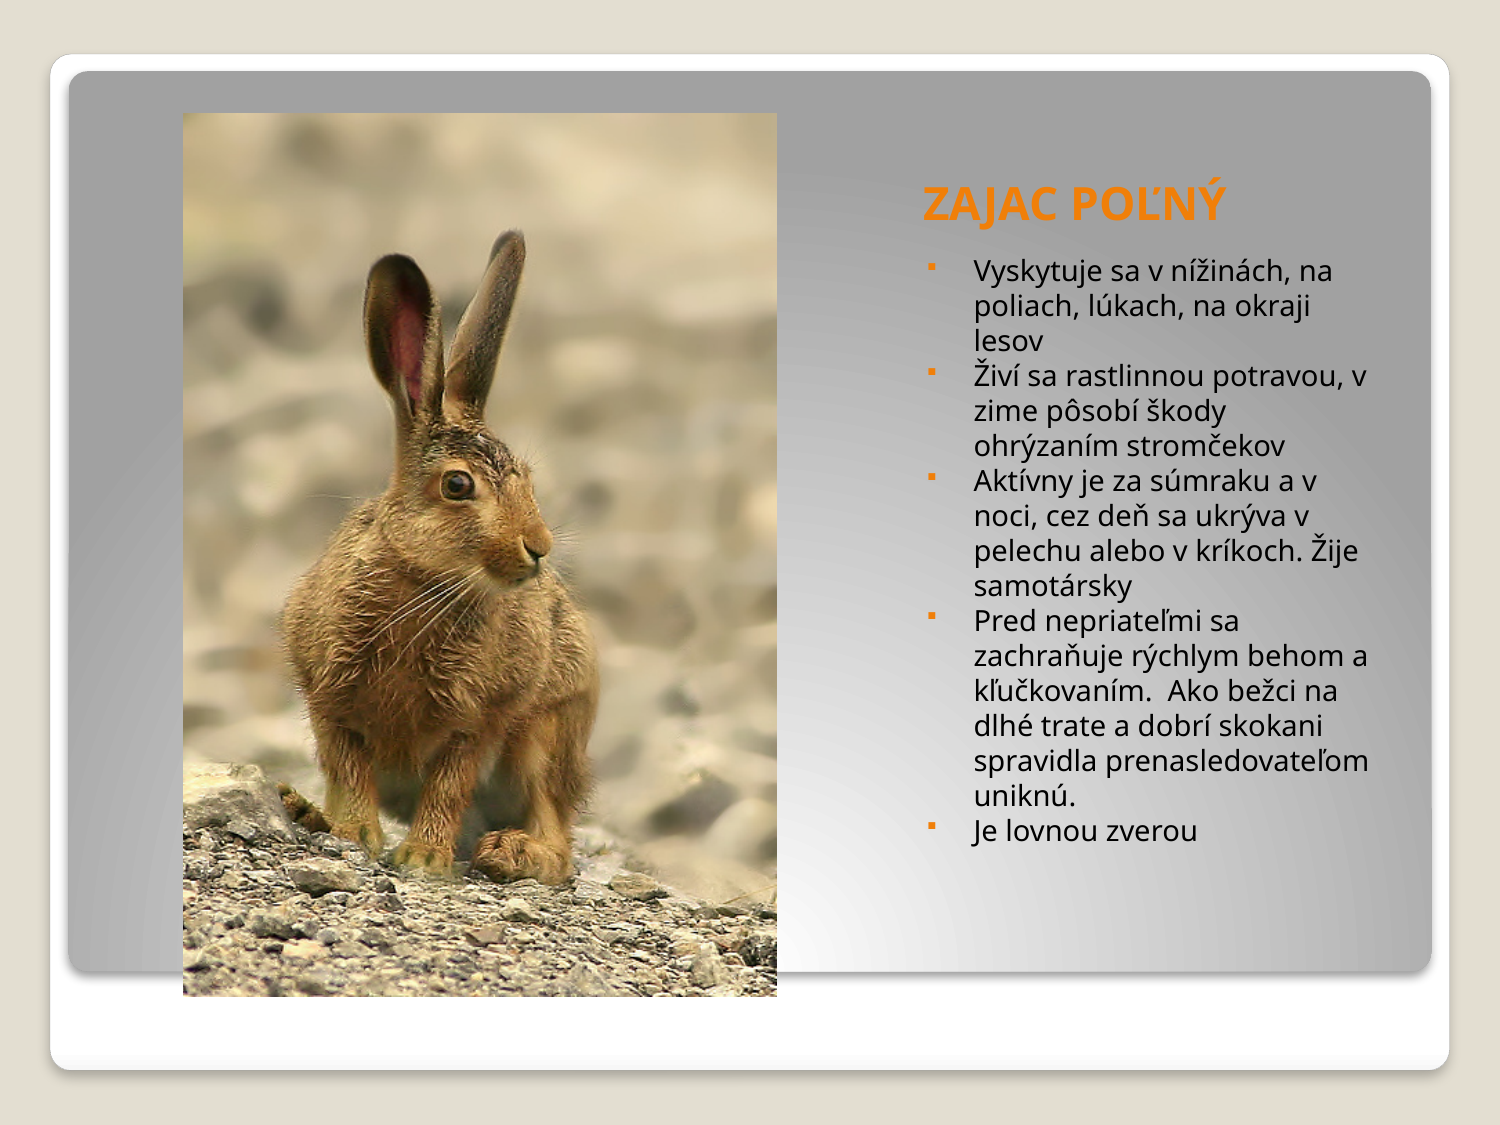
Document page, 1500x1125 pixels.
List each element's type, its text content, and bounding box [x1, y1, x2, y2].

list Vyskytuje sa v nížinách, na poliach, lúkach, na okraji lesov Živí sa rastlinnou potravou, v zime pôsobí škody ohrýzaním stromčekov Aktívny je za súmraku a v noci, cez deň sa ukrýva v pelechu alebo v kríkoch. Žije samotársky Pred nepriateľmi sa zachraňuje rýchlym behom a kľučkovaním. Ako bežci na dlhé trate a dob­rí skokani spravidla prenasledovateľom unik­nú. Je lovnou zverou [908, 237, 1397, 928]
title ZAJAC POĽNÝ [908, 87, 1397, 237]
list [182, 113, 777, 998]
